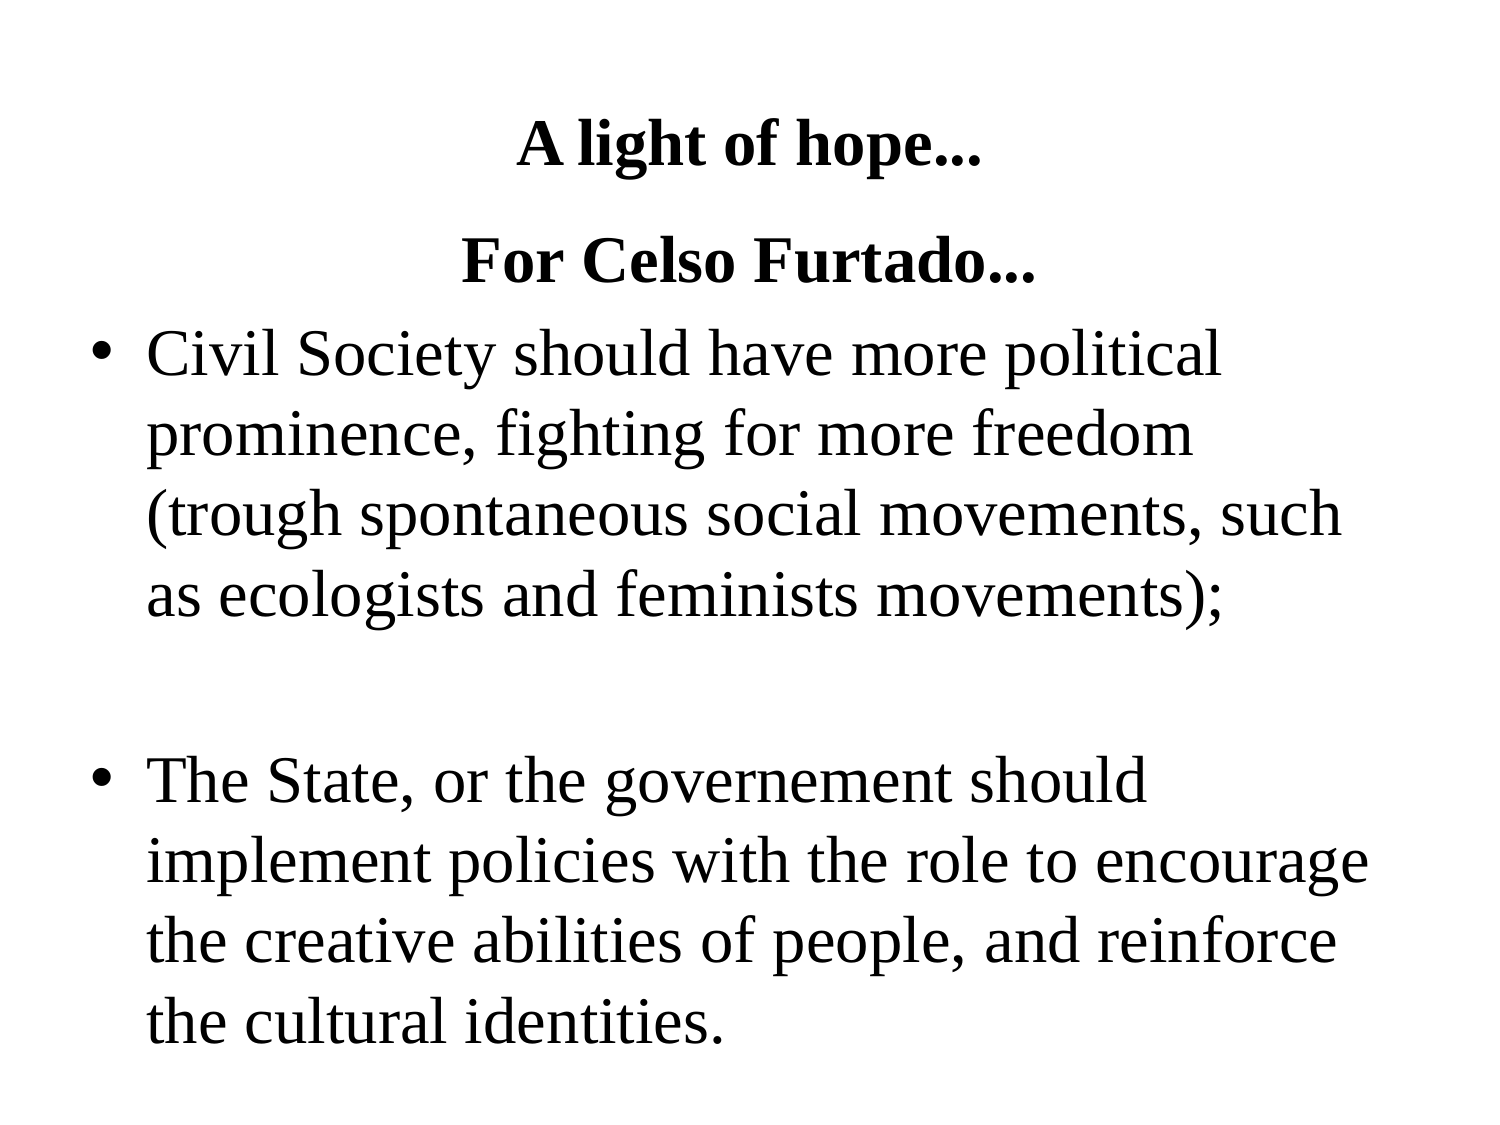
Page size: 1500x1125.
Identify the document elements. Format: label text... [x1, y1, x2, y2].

title A light of hope... [75, 45, 1425, 208]
list For Celso Furtado... Civil Society should have more political prominence, fighting for more freedom (trough spontaneous social movements, such as ecologists and feminists movements); The State, or the governement should implement policies with the role to encourage the creative abilities of people, and reinforce the cultural identities. [75, 208, 1425, 1094]
